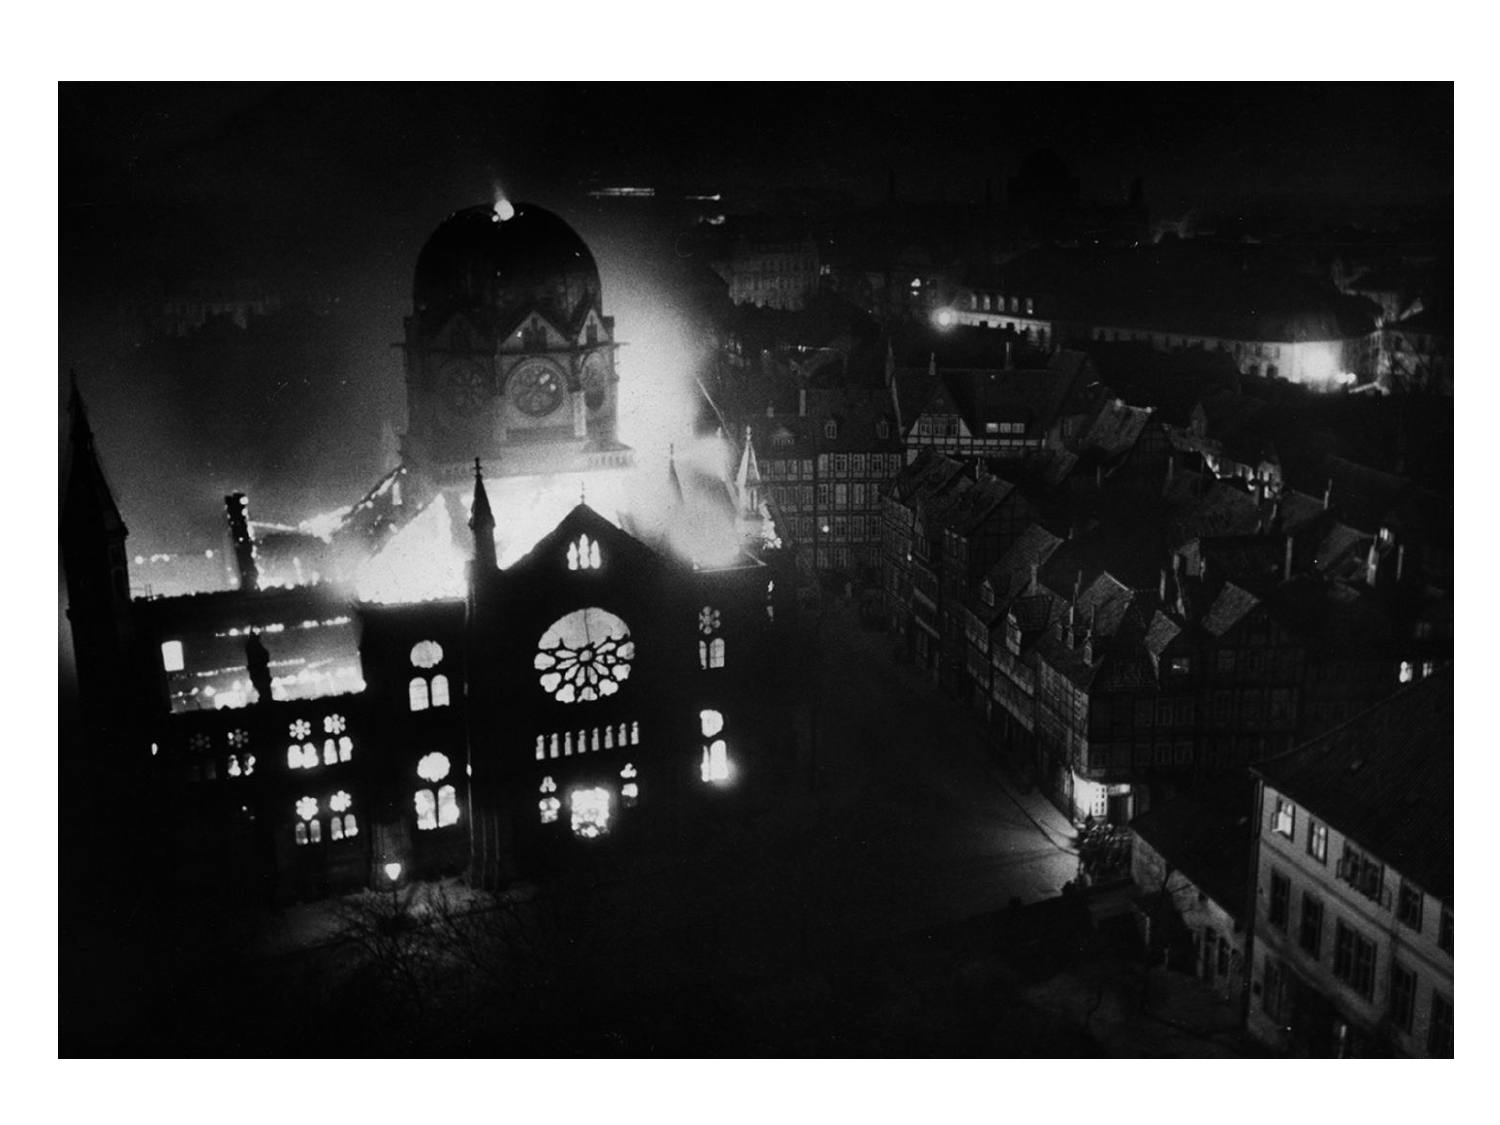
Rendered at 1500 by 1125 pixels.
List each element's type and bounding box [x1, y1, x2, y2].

picture [58, 81, 1454, 1059]
